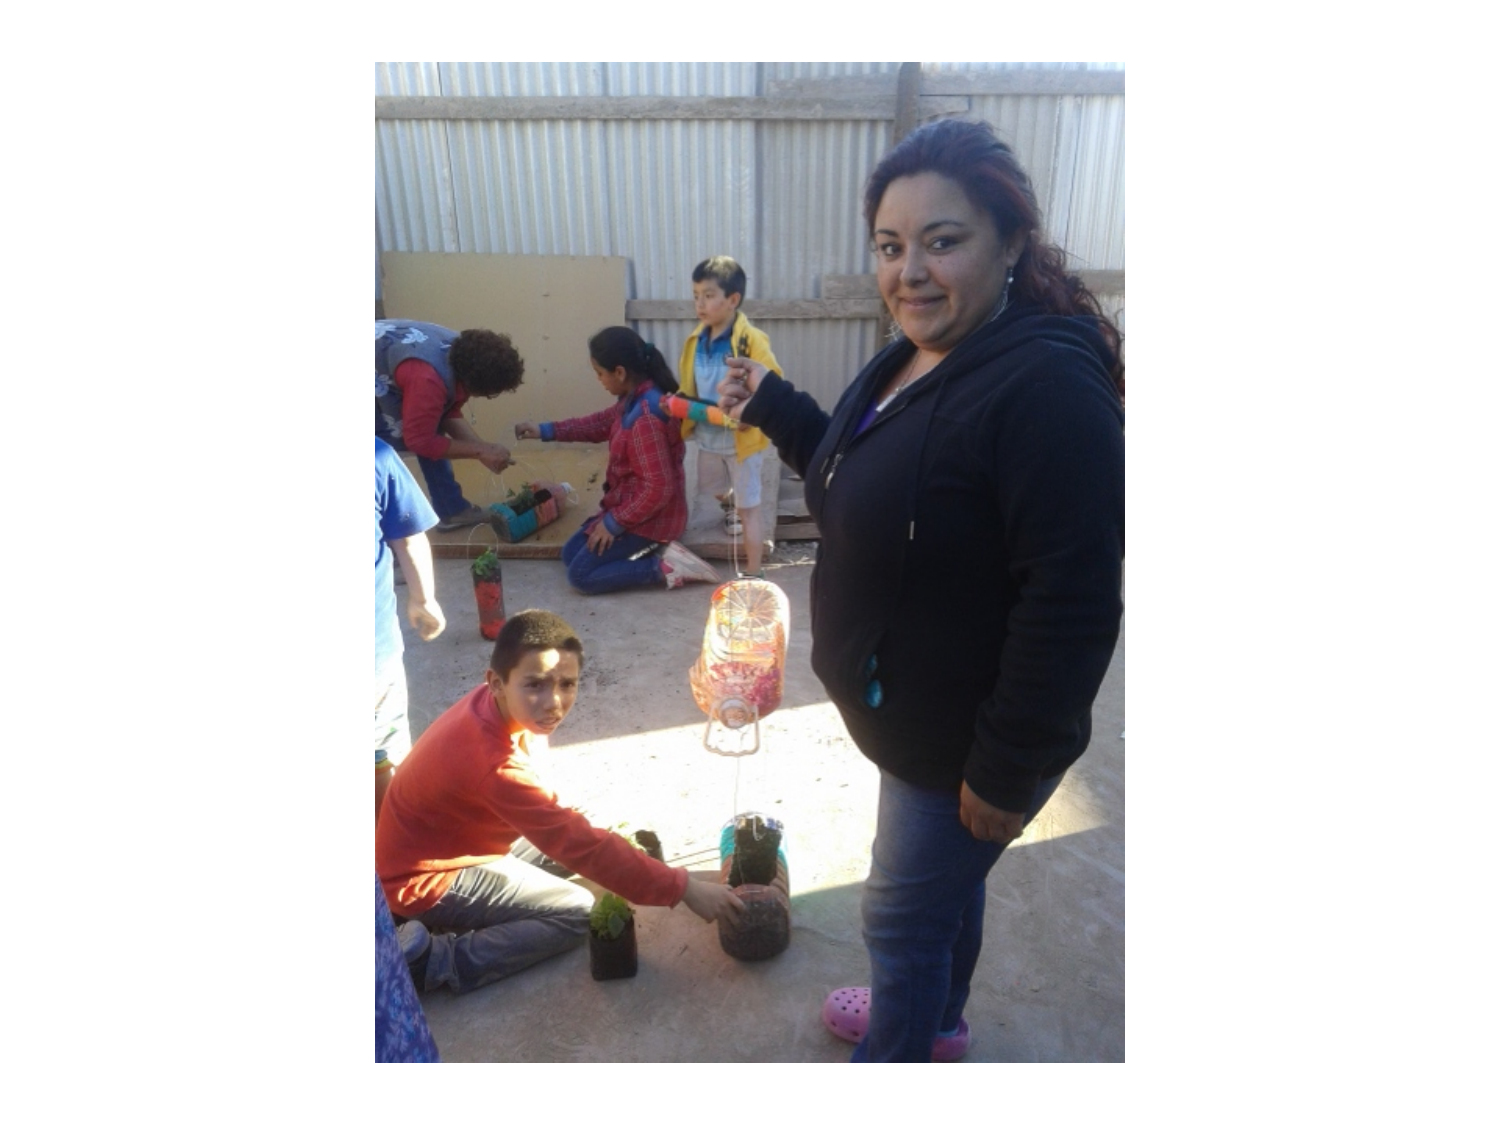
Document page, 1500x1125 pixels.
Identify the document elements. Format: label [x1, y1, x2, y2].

picture [374, 62, 1126, 1063]
